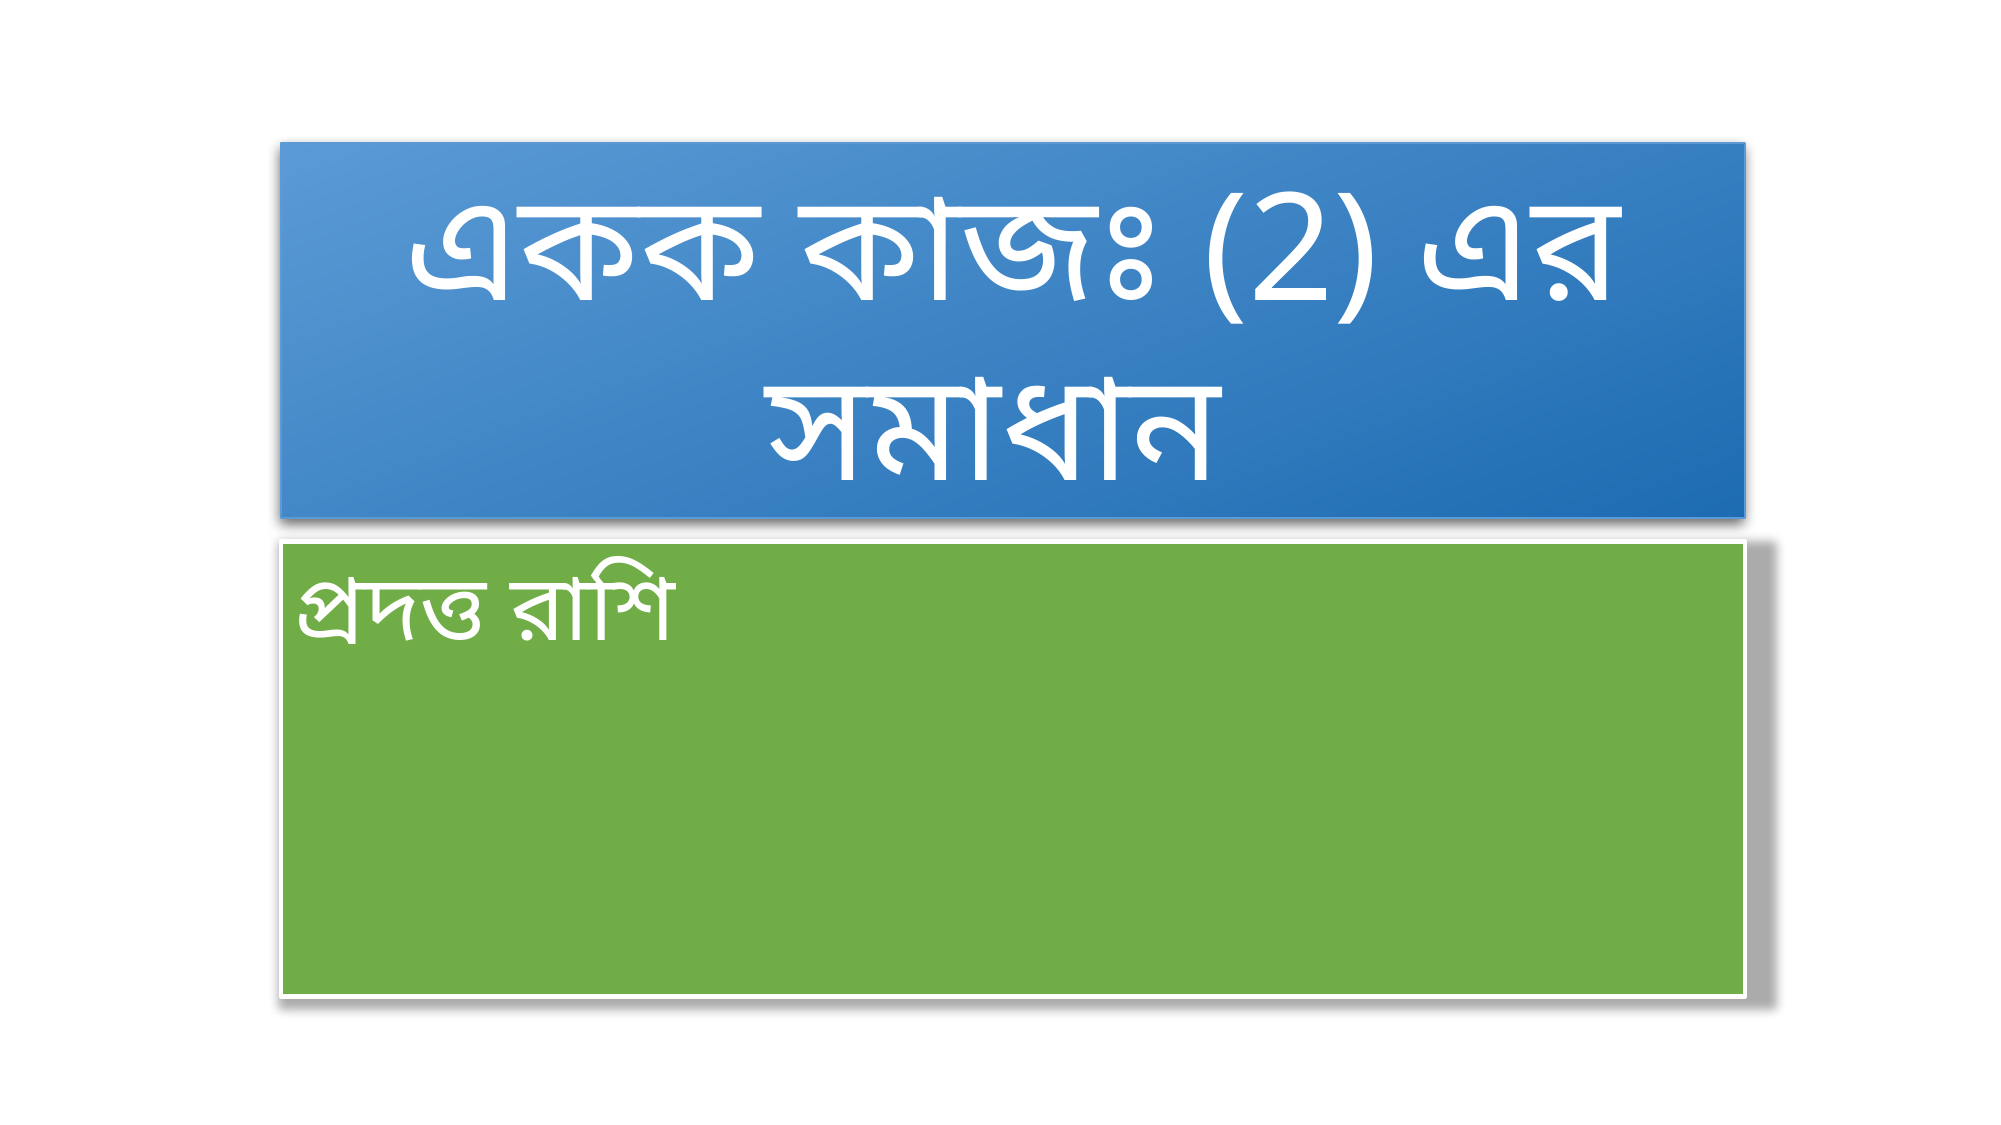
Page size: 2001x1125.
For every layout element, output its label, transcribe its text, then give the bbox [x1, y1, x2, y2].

text_box একক কাজঃ (2) এর সমাধান [280, 142, 1746, 519]
